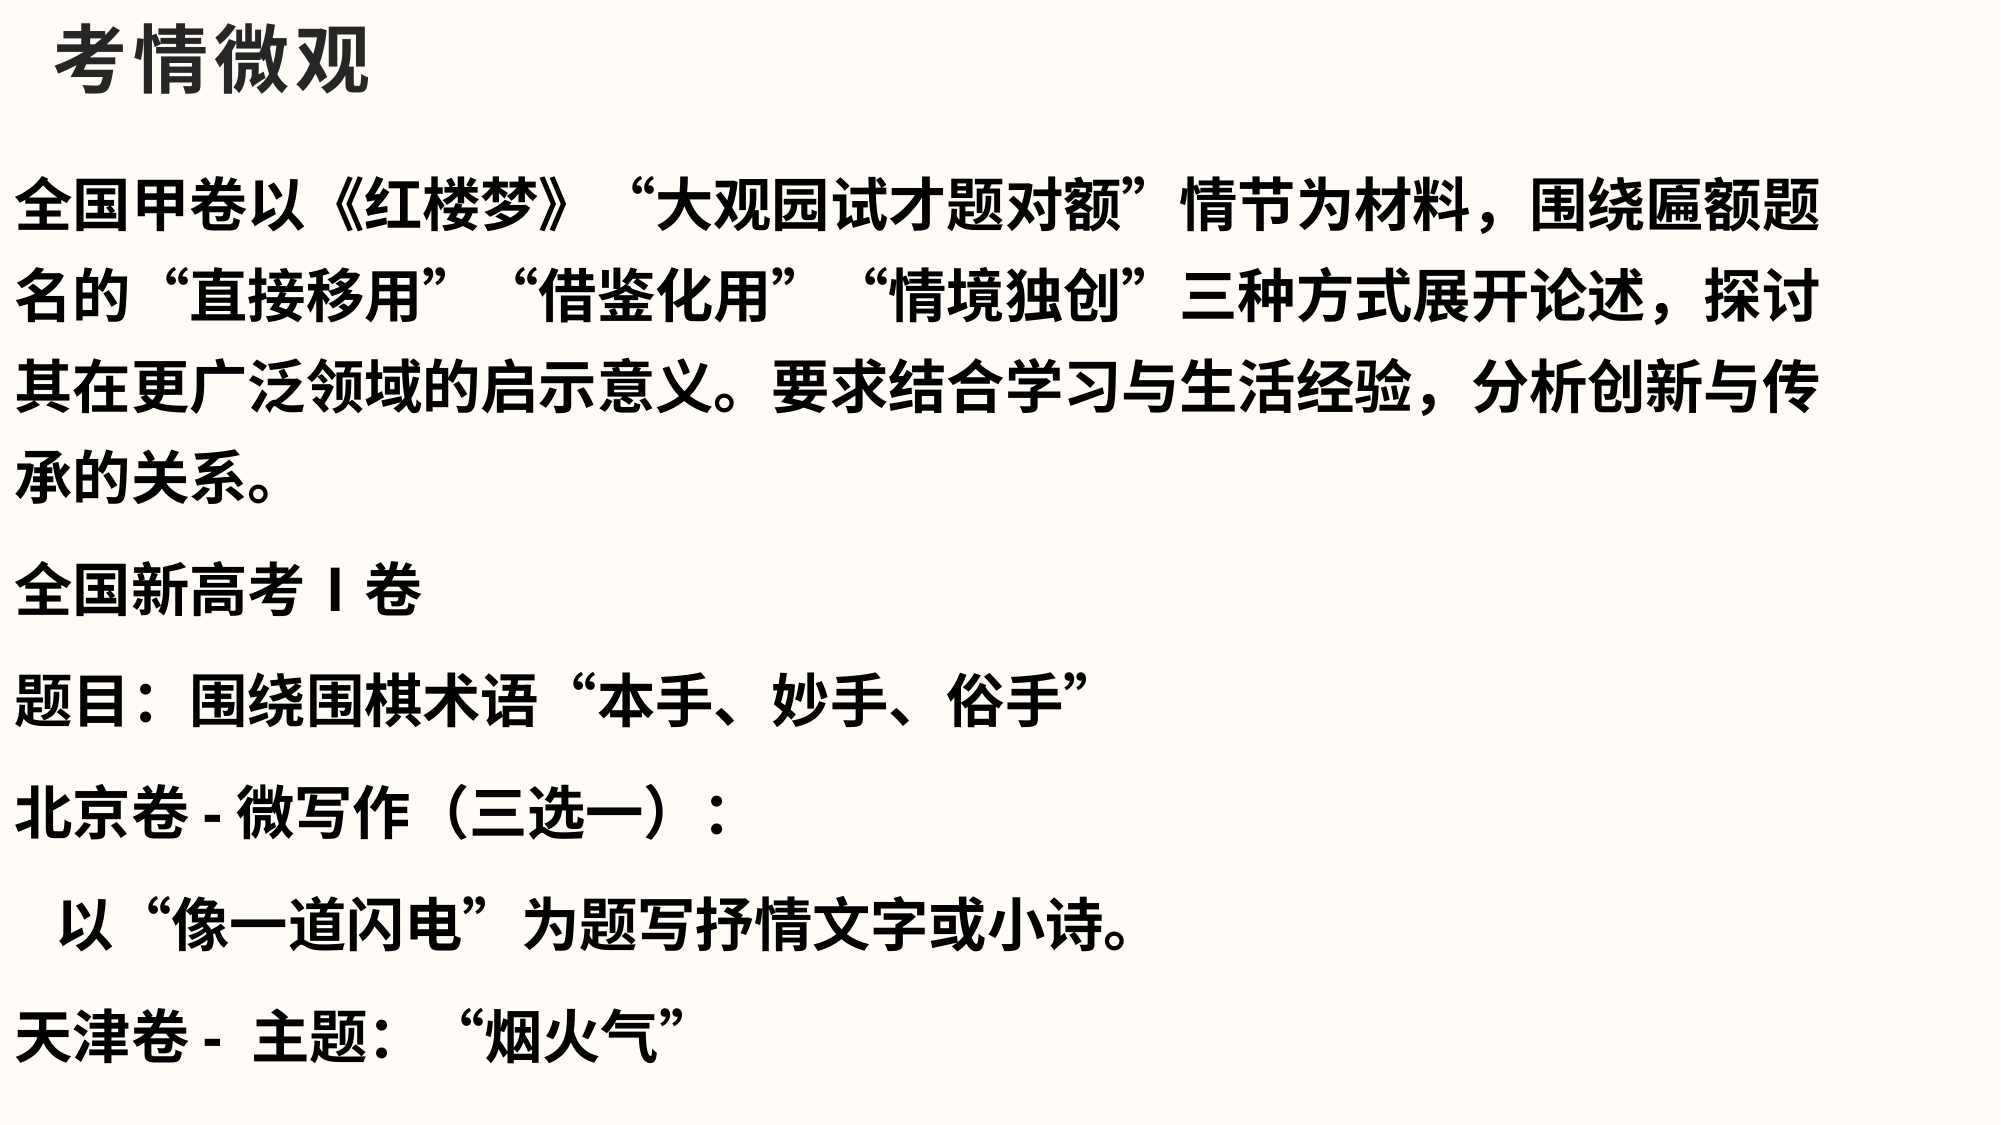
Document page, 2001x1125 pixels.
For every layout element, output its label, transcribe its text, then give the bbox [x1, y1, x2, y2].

title 考情微观 [37, 0, 1838, 116]
list 全国甲卷以《红楼梦》“大观园试才题对额”情节为材料，围绕匾额题名的“直接移用”“借鉴化用”“情境独创”三种方式展开论述，探讨其在更广泛领域的启示意义。要求结合学习与生活经验，分析创新与传承的关系。 全国新高考Ⅰ卷 题目：围绕围棋术语“本手、妙手、俗手” 北京卷-微写作（三选一）： 以“像一道闪电”为题写抒情文字或小诗。 天津卷- 主题：“烟火气” [0, 139, 1838, 1023]
